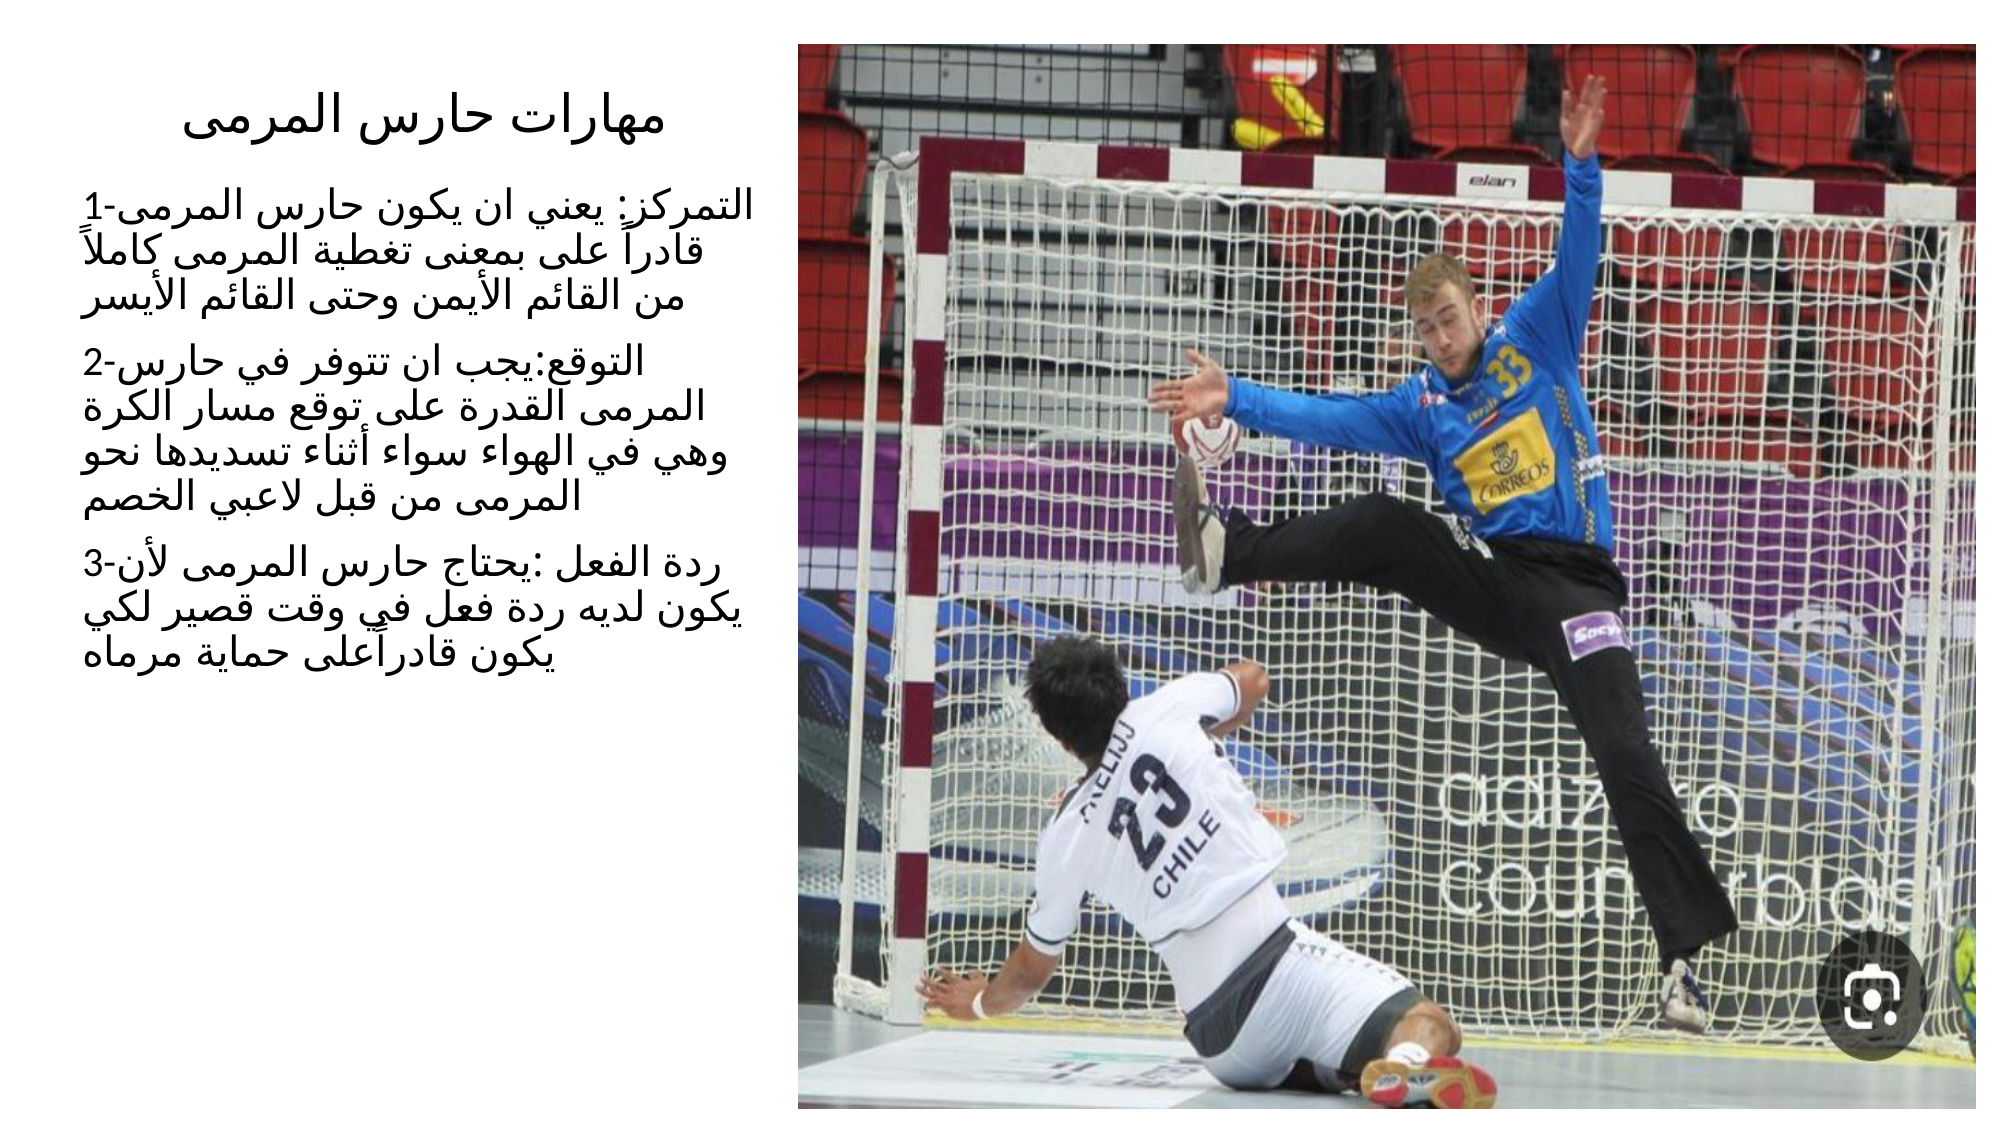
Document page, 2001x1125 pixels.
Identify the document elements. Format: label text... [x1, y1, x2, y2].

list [798, 44, 1976, 1109]
title مهارات حارس المرمى [166, 44, 731, 152]
list 1-التمركز: يعني ان يكون حارس المرمى قادراً على بمعنى تغطية المرمى كاملاً من القائم الأيمن وحتى القائم الأيسر 2-التوقع:يجب ان تتوفر في حارس المرمى القدرة على توقع مسار الكرة وهي في الهواء سواء أثناء تسديدها نحو المرمى من قبل لاعبي الخصم 3-ردة الفعل :يحتاج حارس المرمى لأن يكون لديه ردة فعل في وقت قصير لكي يكون قادراًعلى حماية مرماه [67, 176, 783, 735]
